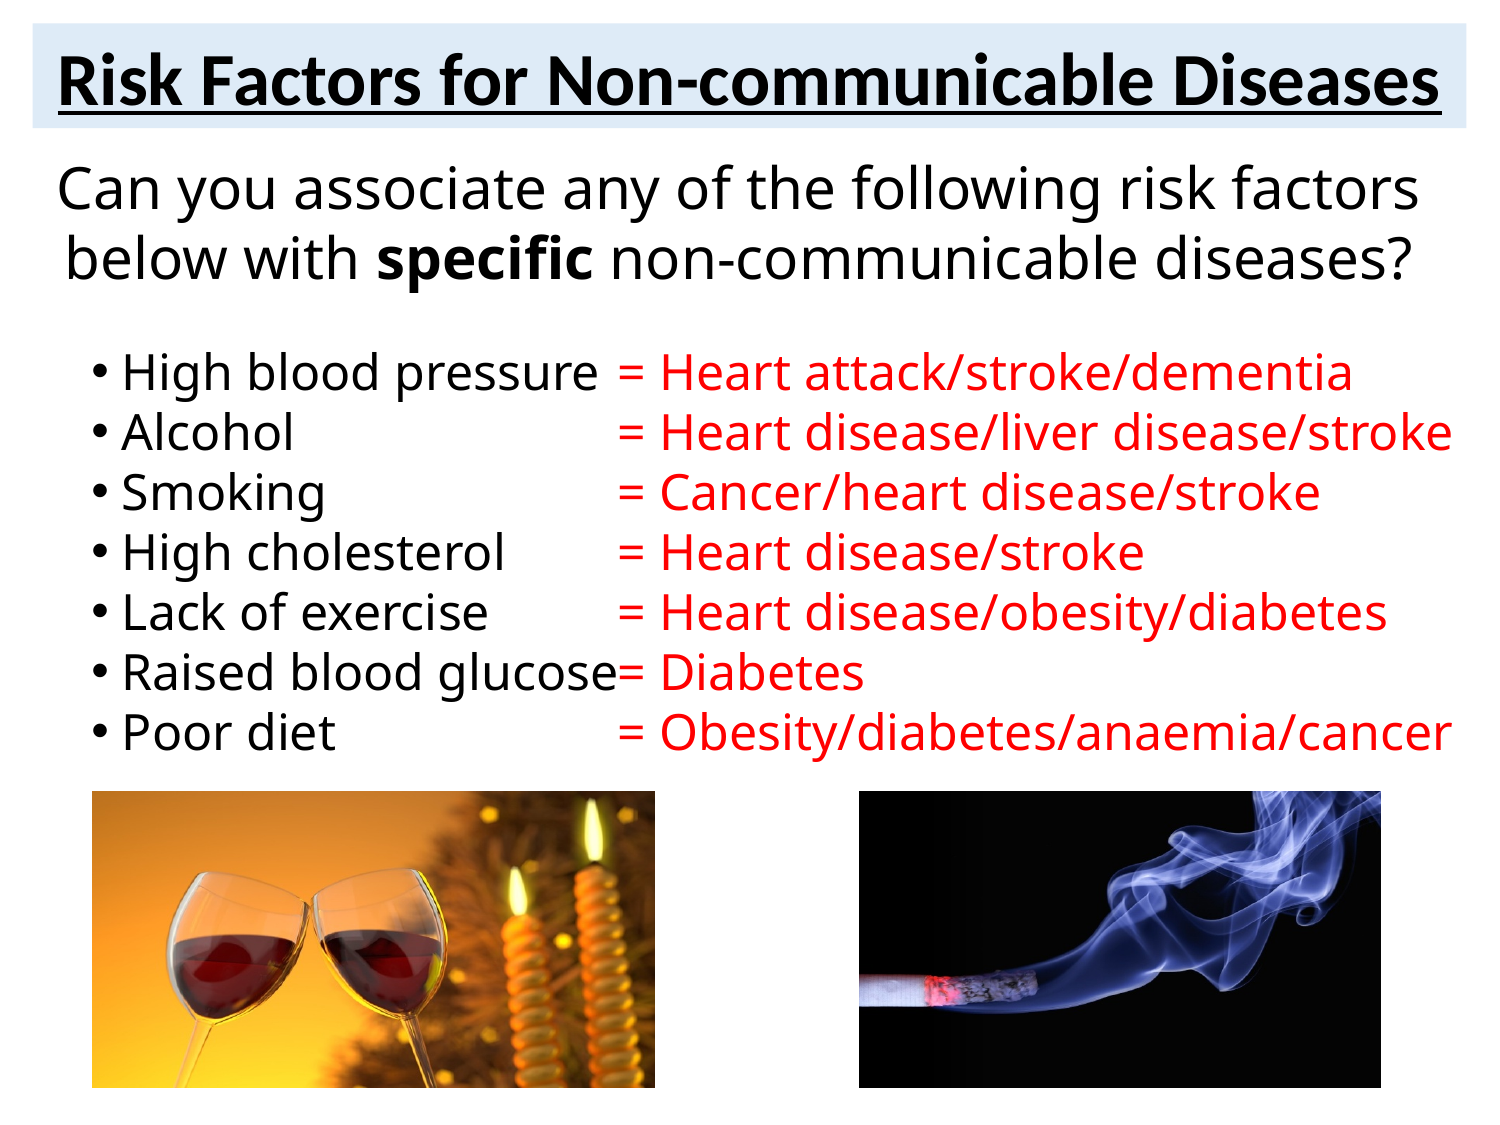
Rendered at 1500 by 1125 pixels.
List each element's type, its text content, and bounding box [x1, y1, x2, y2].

text_box Can you associate any of the following risk factors below with specific non-communicable diseases? [32, 143, 1446, 299]
text_box = Heart attack/stroke/dementia = Heart disease/liver disease/stroke = Cancer/heart disease/stroke = Heart disease/stroke = Heart disease/obesity/diabetes = Diabetes = Obesity/diabetes/anaemia/cancer [603, 333, 1500, 768]
text_box High blood pressure Alcohol Smoking High cholesterol Lack of exercise Raised blood glucose Poor diet [76, 333, 603, 768]
picture [859, 791, 1381, 1088]
text_box Risk Factors for Non-communicable Diseases [32, 23, 1467, 129]
picture [92, 791, 655, 1088]
